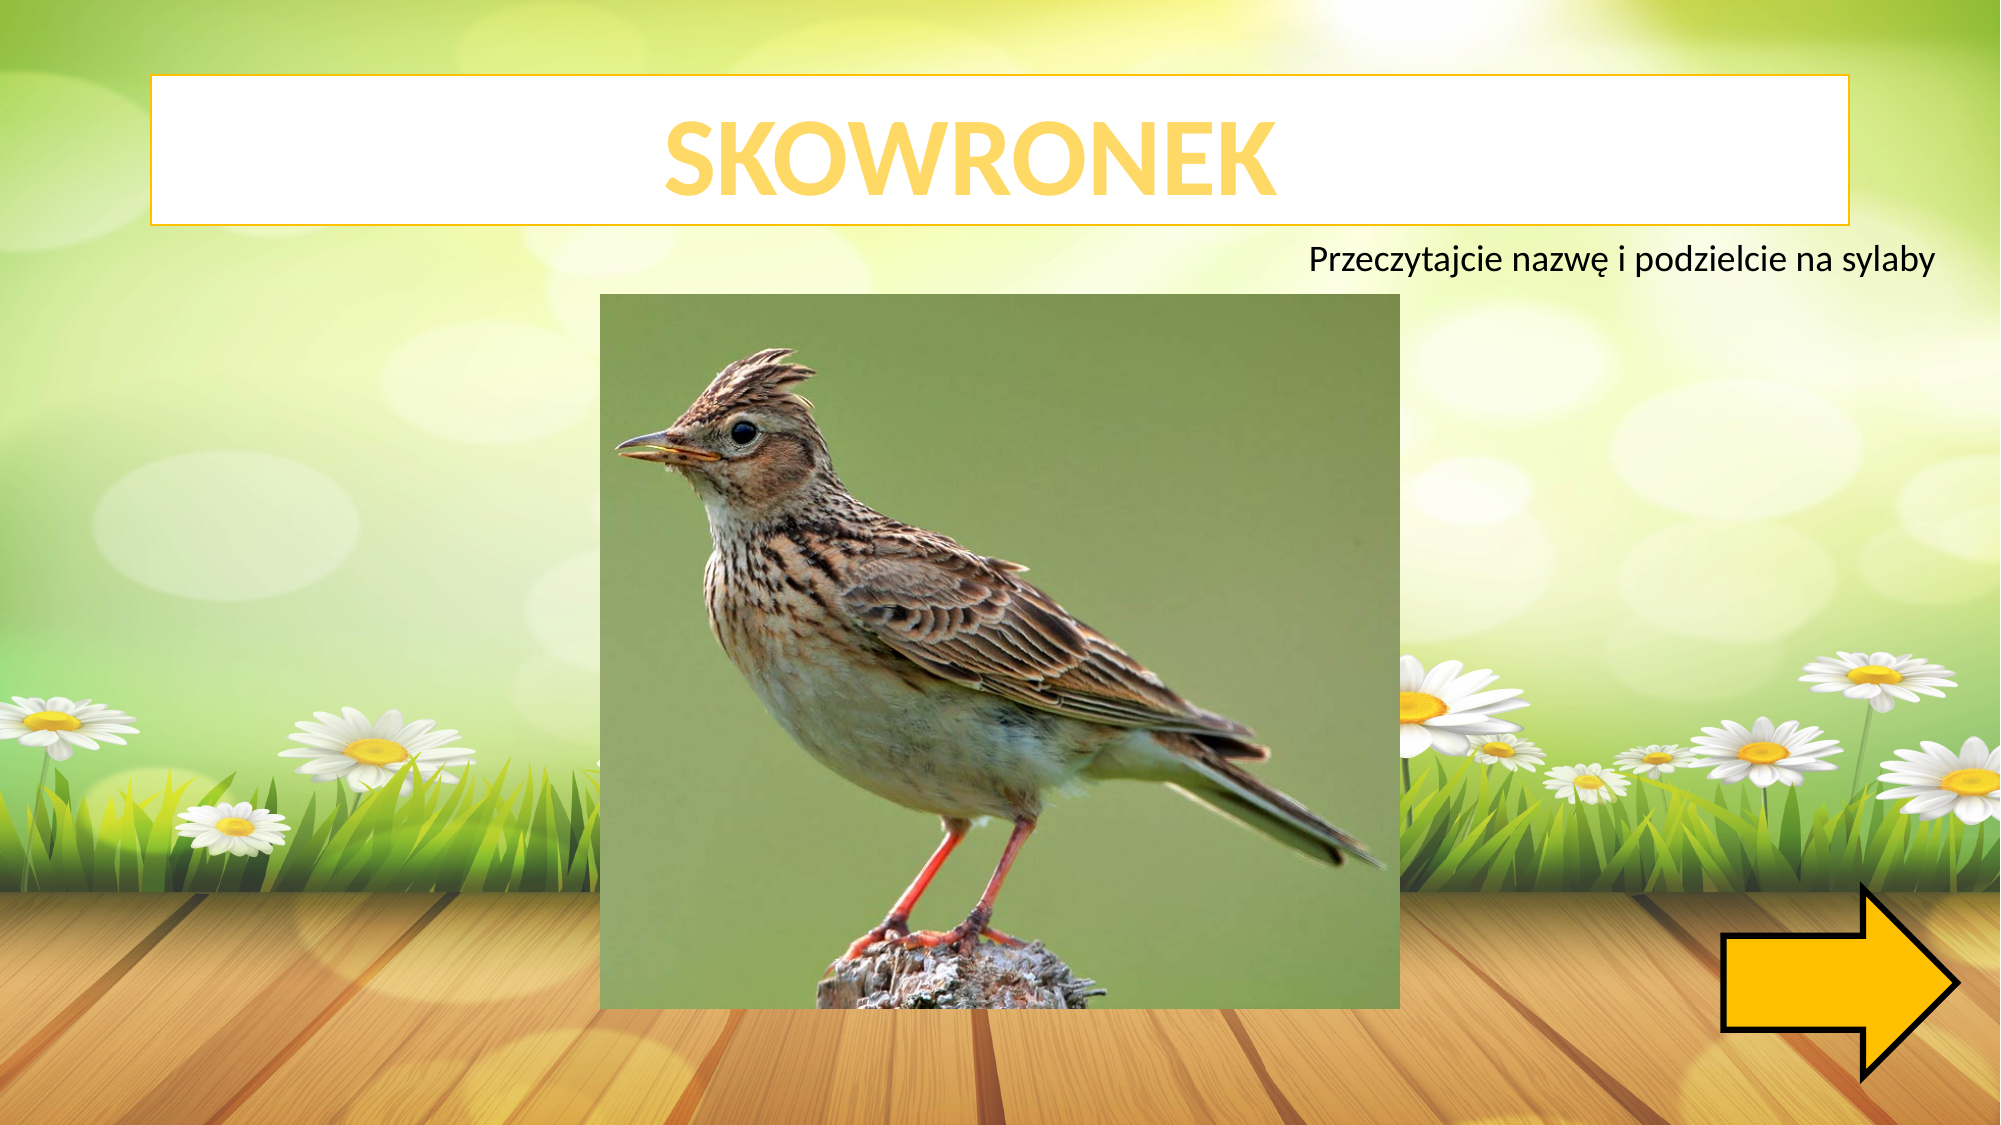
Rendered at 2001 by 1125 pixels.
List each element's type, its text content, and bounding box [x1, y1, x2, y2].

text_box [1722, 886, 1959, 1080]
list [600, 294, 1400, 1009]
text_box Przeczytajcie nazwę i podzielcie na sylaby [1294, 226, 1952, 287]
text_box SKOWRONEK [150, 74, 1850, 226]
